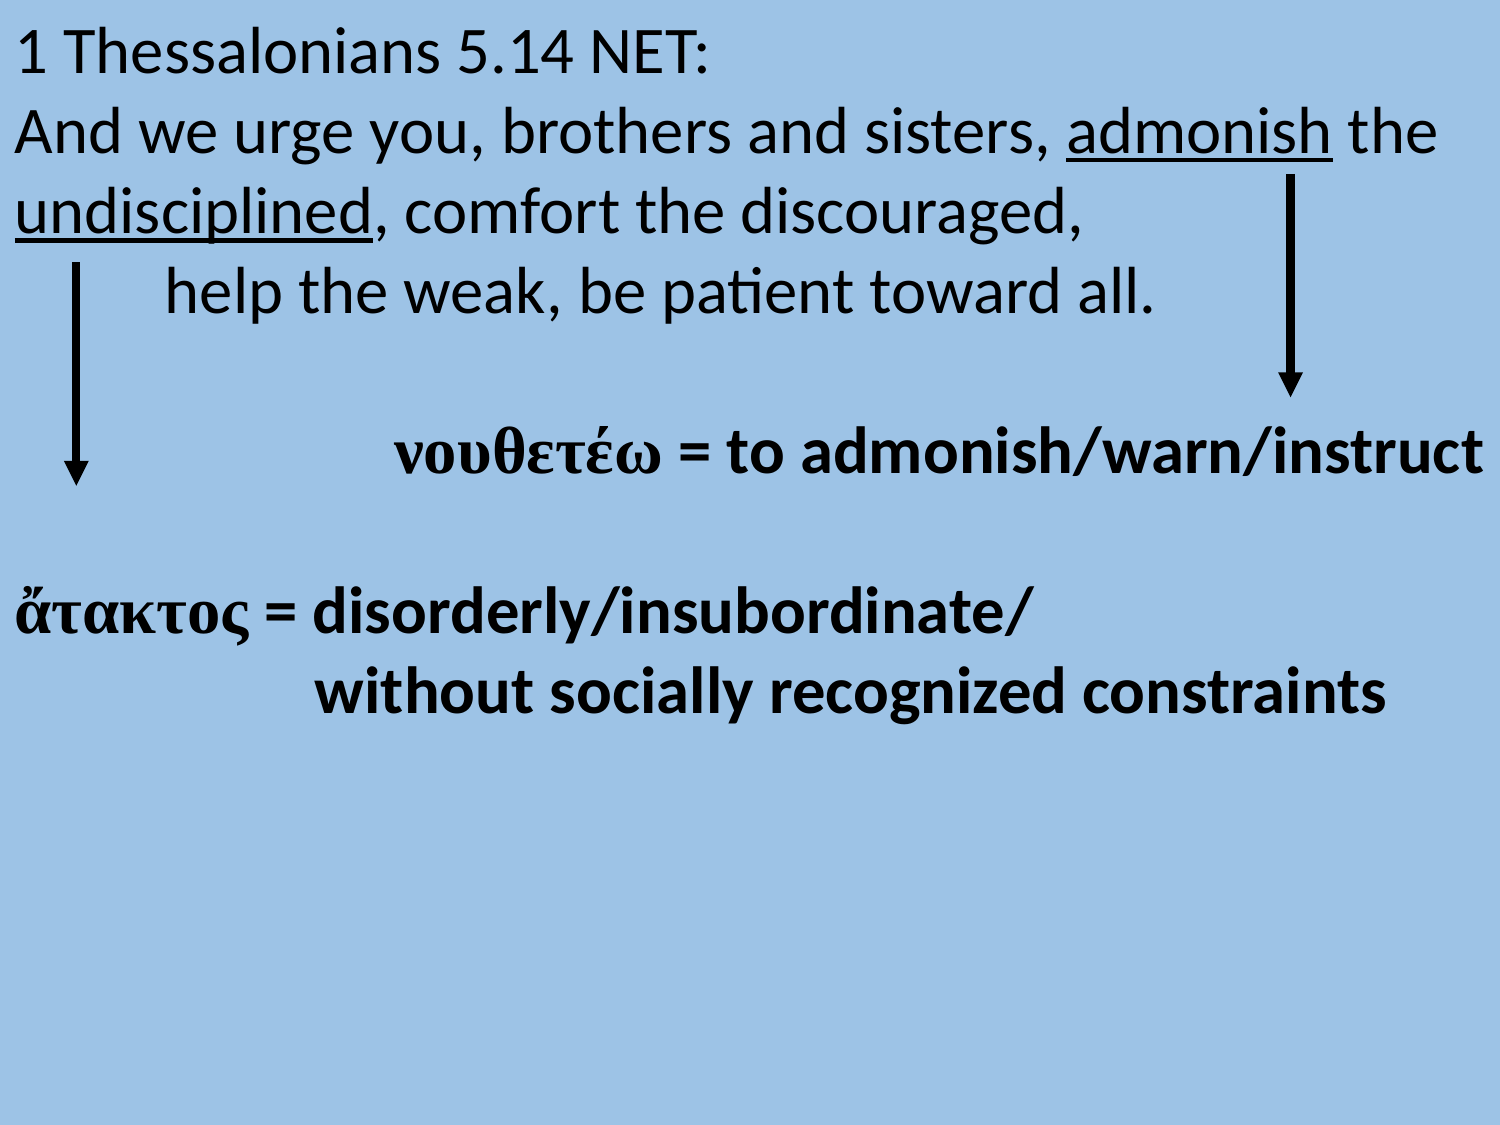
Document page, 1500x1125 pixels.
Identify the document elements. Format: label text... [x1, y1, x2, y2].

text_box 1 Thessalonians 5.14 NET: And we urge you, brothers and sisters, admonish the undisciplined, comfort the discouraged, help the weak, be patient toward all. νουθετέω = to admonish/warn/instruct ἄτακτος = disorderly/insubordinate/ without socially recognized constraints [0, 0, 1500, 735]
